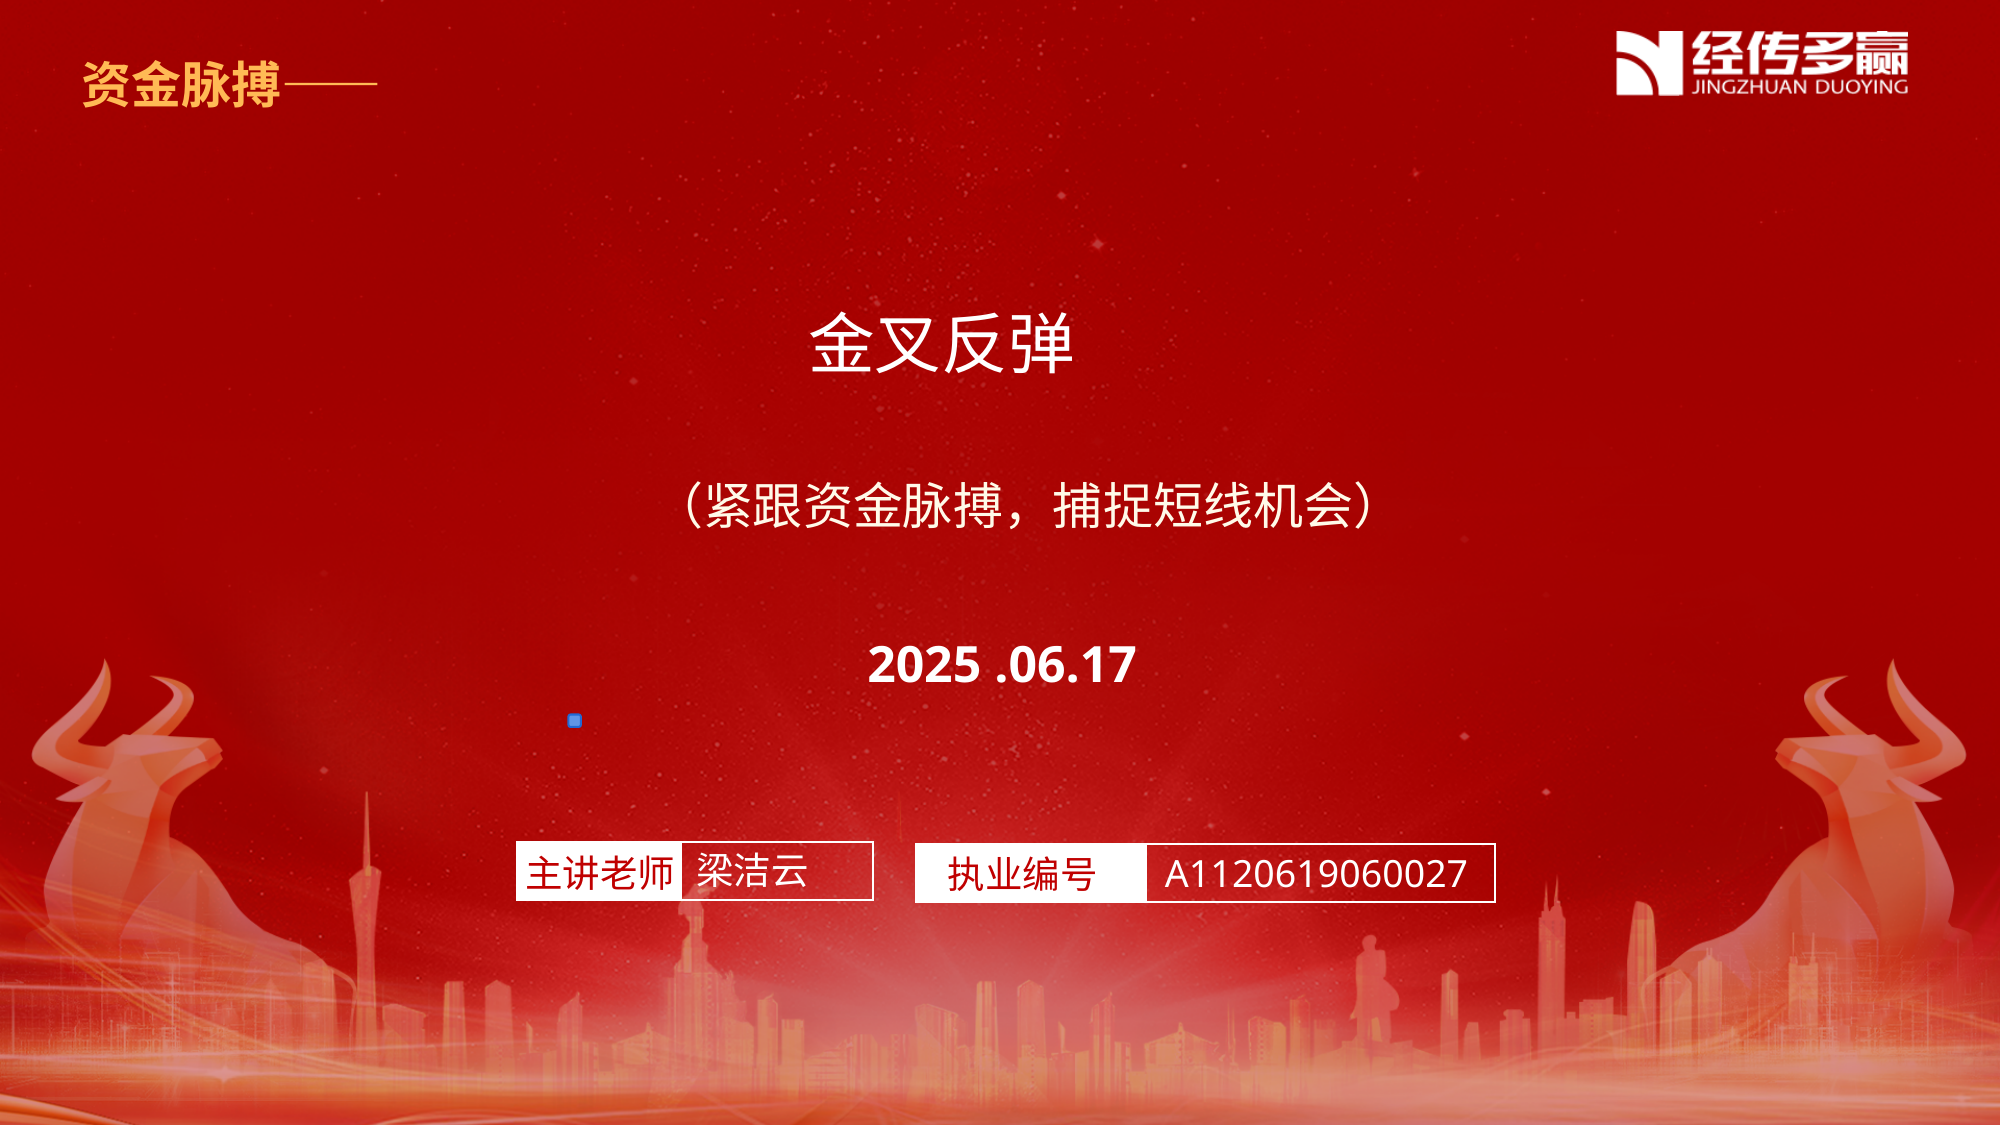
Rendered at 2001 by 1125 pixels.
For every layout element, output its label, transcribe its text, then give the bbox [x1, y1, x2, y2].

text_box 主讲老师 [510, 842, 699, 903]
text_box 2025 .06.17 [852, 625, 1211, 701]
text_box 金叉反弹 [537, 294, 1459, 390]
text_box [567, 713, 582, 728]
text_box 梁洁云 [681, 839, 872, 900]
text_box （紧跟资金脉搏，捕捉短线机会） [290, 351, 1731, 654]
picture [0, 0, 2000, 1125]
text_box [916, 842, 1496, 905]
text_box 资金脉搏—— [66, 46, 660, 116]
text_box [412, 244, 1570, 377]
